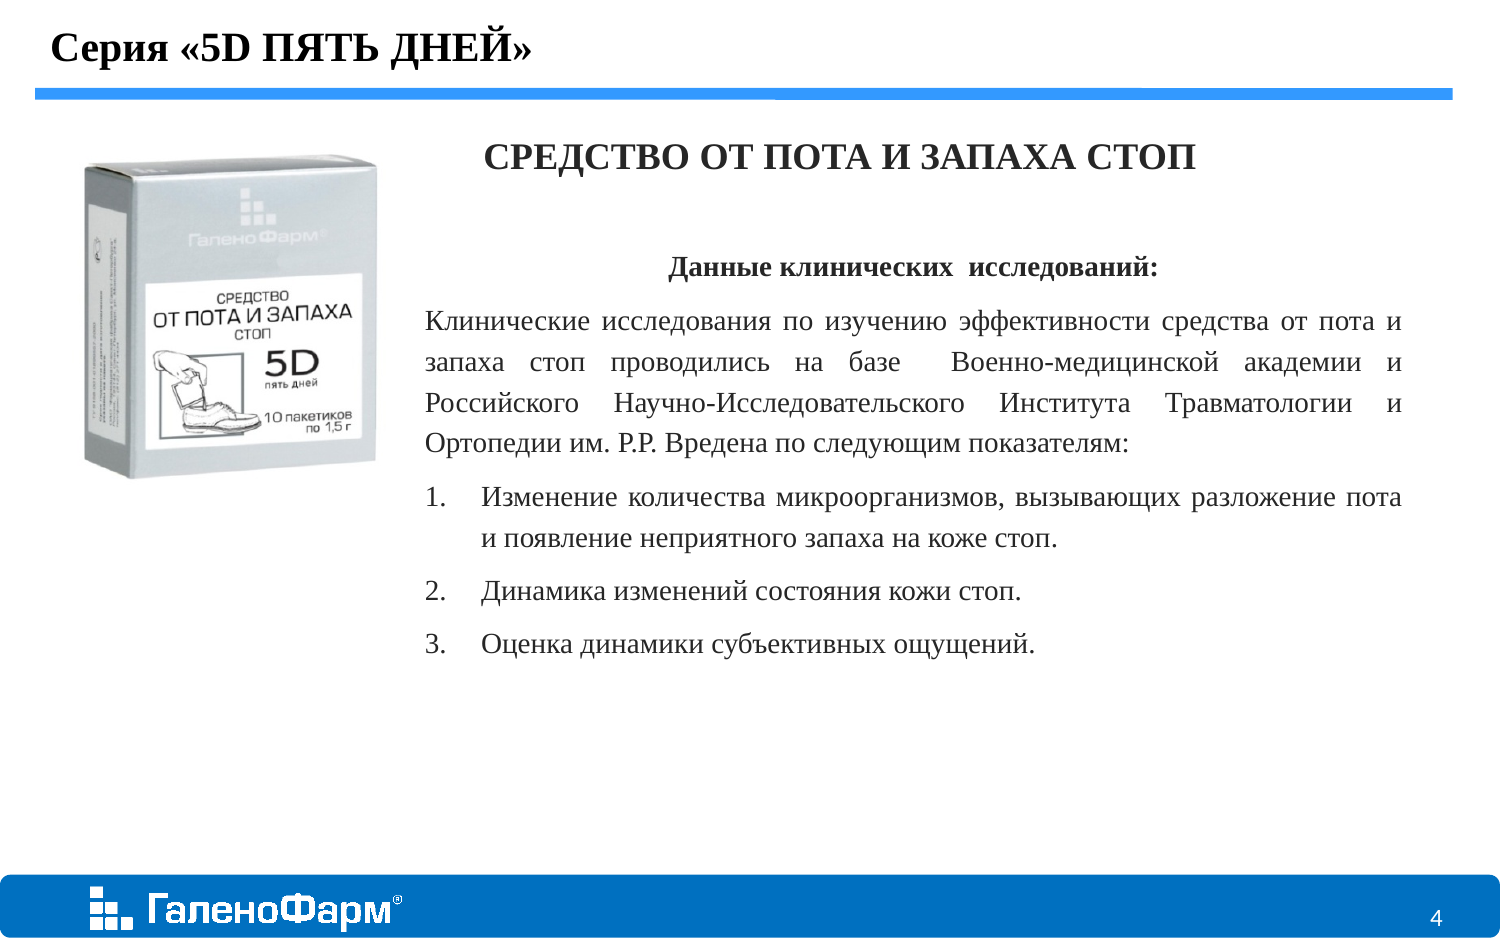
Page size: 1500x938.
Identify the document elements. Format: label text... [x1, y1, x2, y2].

text_box [23, 28, 1430, 205]
text_box Серия «5D ПЯТЬ ДНЕЙ» [35, 12, 797, 78]
text_box Данные клинических исследований: Клинические исследования по изучению эффективности средства от пота и запаха стоп проводились на базе Военно-медицинской академии и Российского Научно-Исследовательского Института Травматологии и Ортопедии им. Р.Р. Вредена по следующим показателям: Изменение количества микроорганизмов, вызывающих разложение пота и появление неприятного запаха на коже стоп. Динамика изменений состояния кожи стоп. Оценка динамики субъективных ощущений. [410, 234, 1418, 668]
text_box СРЕДСТВО ОТ ПОТА И ЗАПАХА СТОП [468, 117, 1219, 185]
picture [46, 117, 423, 506]
picture [82, 878, 411, 938]
